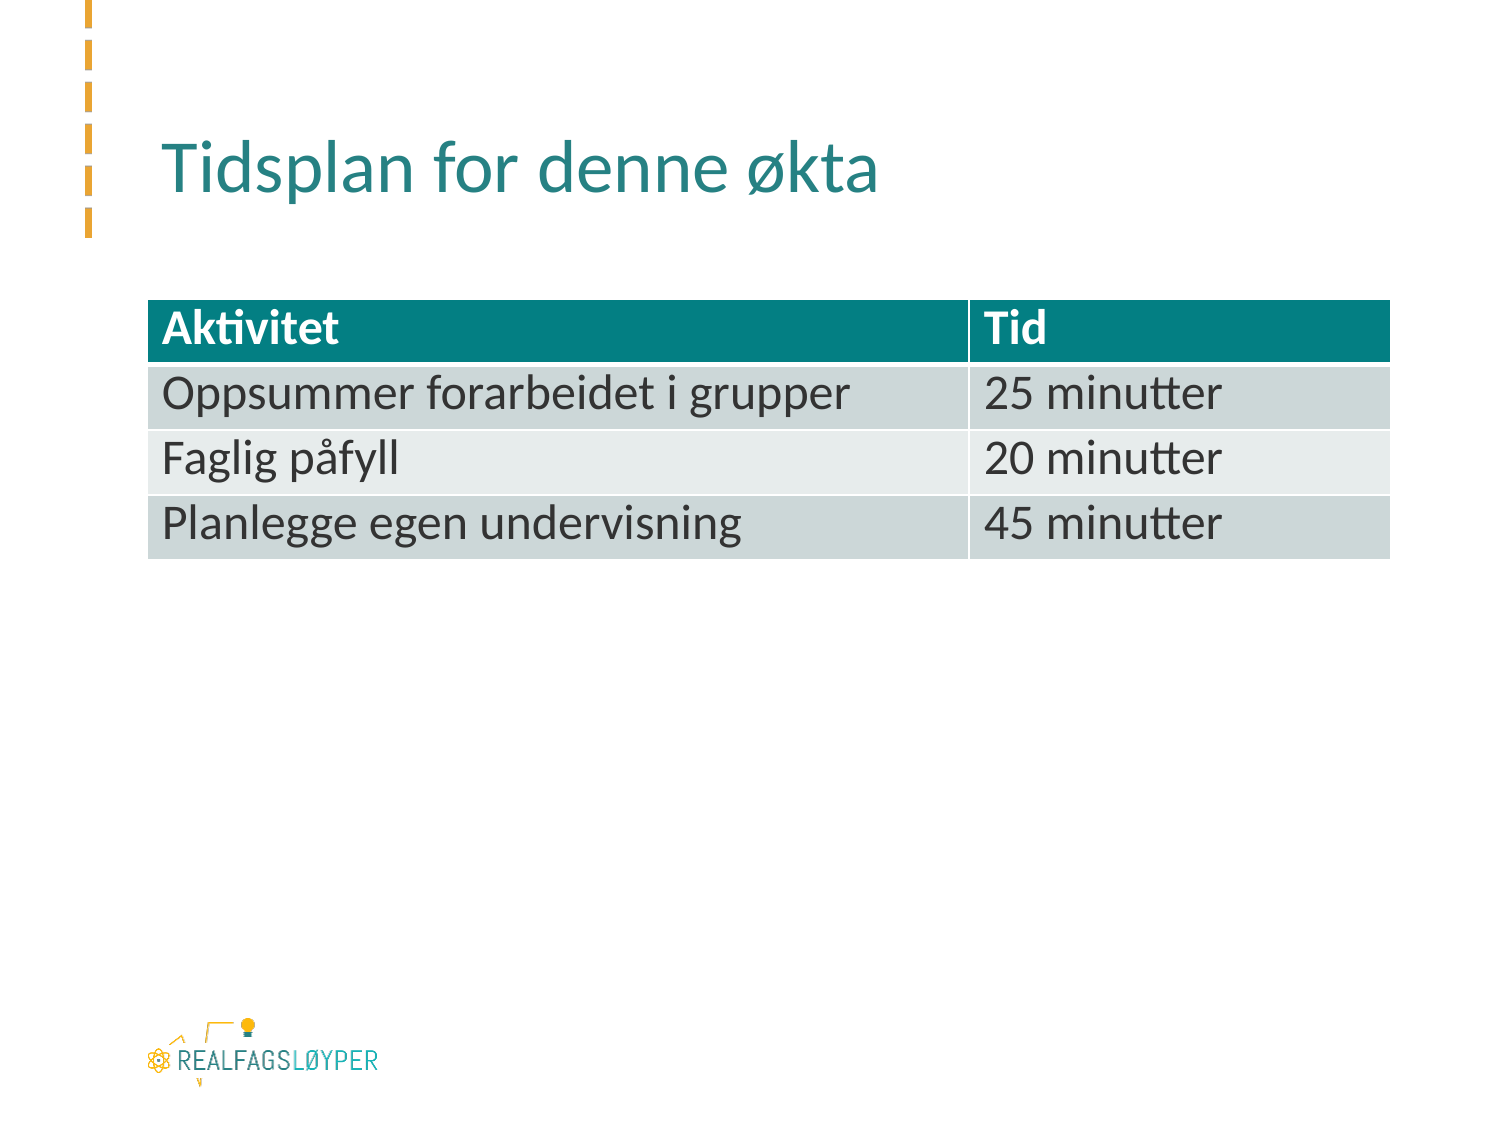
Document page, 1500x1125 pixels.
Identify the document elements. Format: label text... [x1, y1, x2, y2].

table_header Aktivitet [148, 300, 968, 362]
table_cell Planlegge egen undervisning [148, 496, 968, 559]
table_cell Faglig påfyll [148, 431, 968, 494]
title Tidsplan for denne økta [146, 59, 1391, 278]
picture [85, 0, 92, 238]
table_cell 20 minutter [970, 431, 1390, 494]
table_header Tid [970, 300, 1390, 362]
table_cell 45 minutter [970, 496, 1390, 559]
table_cell Oppsummer forarbeidet i grupper [148, 367, 968, 429]
picture [146, 1018, 380, 1089]
table_cell 25 minutter [970, 367, 1390, 429]
